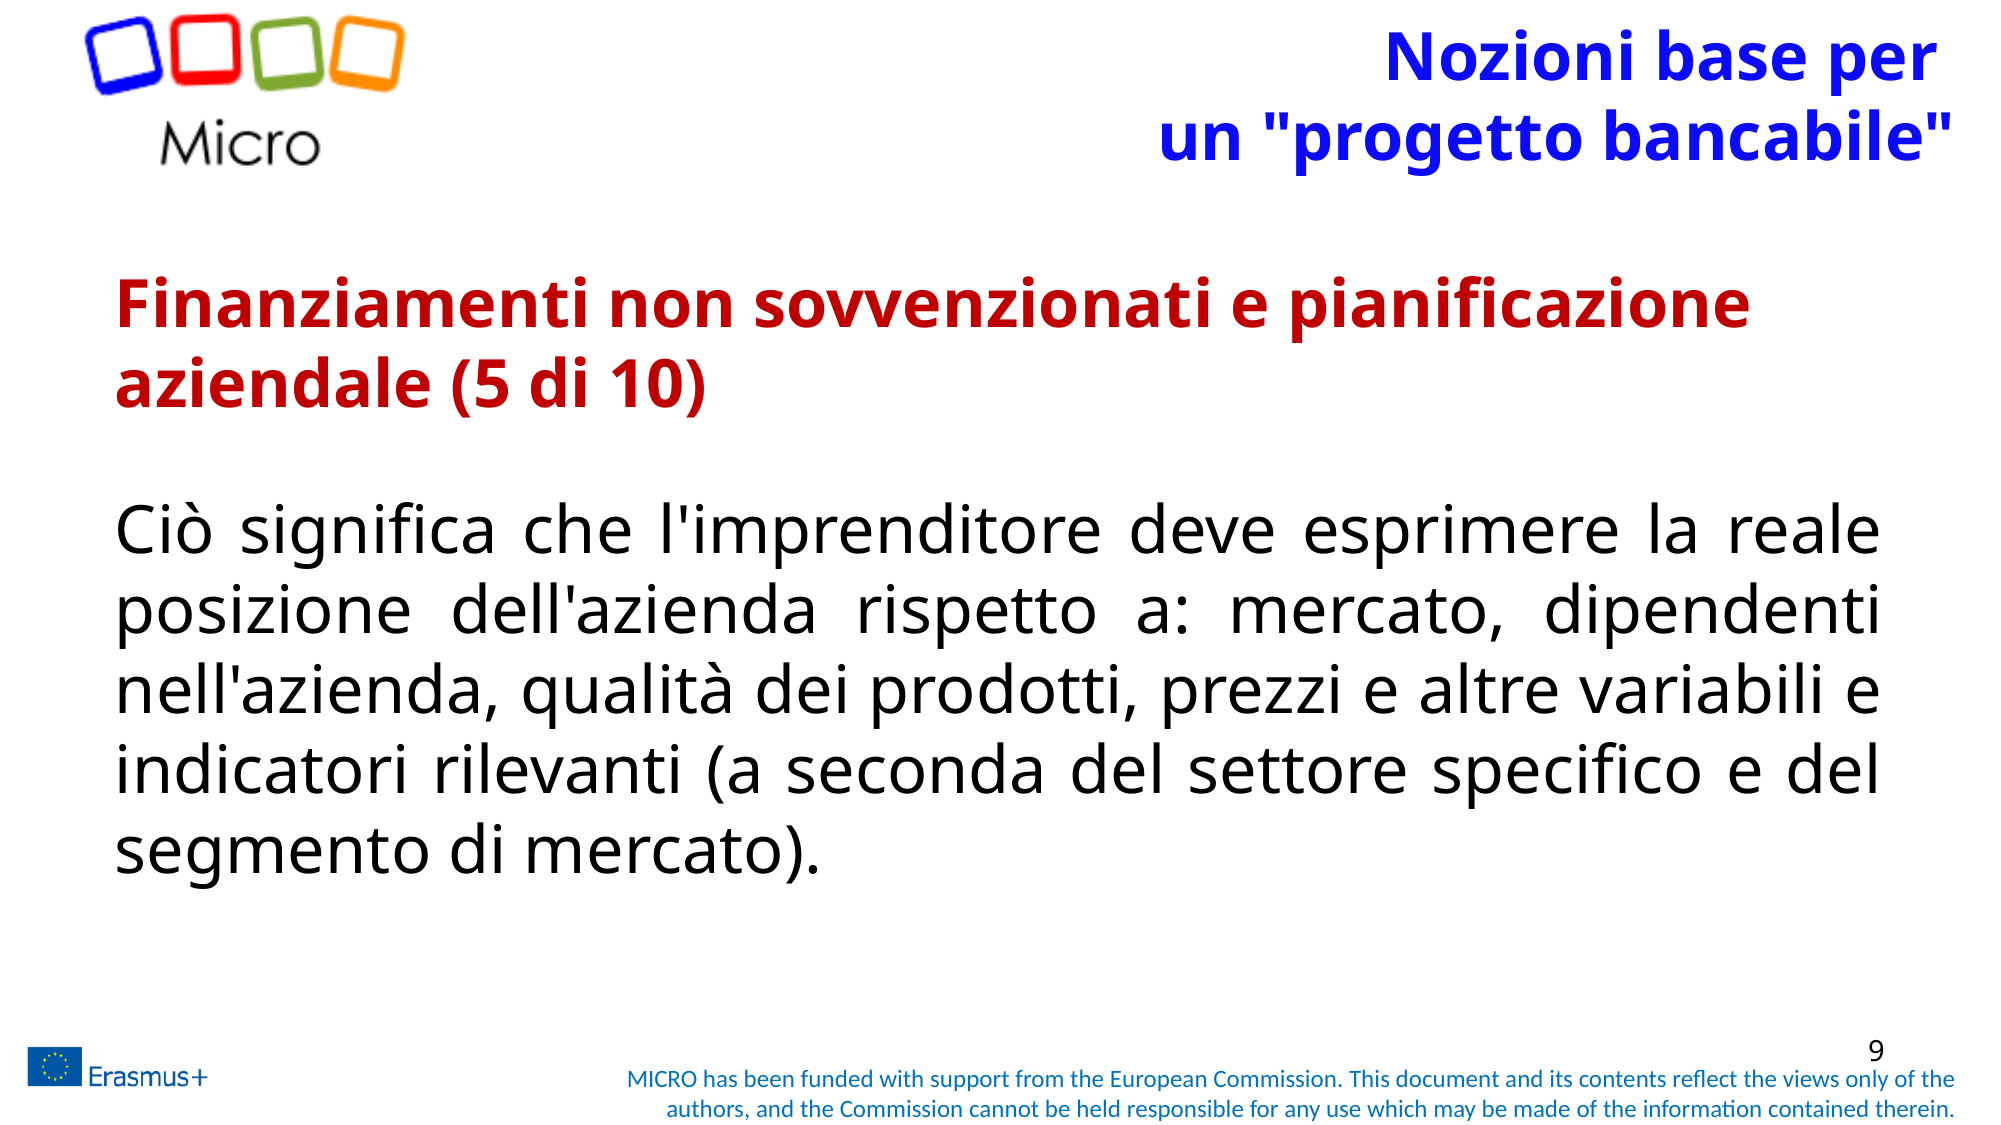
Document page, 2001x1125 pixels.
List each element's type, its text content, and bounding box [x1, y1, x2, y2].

picture [0, 0, 486, 190]
picture [27, 1046, 208, 1087]
title Nozioni base per un "progetto bancabile" [170, 0, 1971, 188]
list Finanziamenti non sovvenzionati e pianificazione aziendale (5 di 10) Ciò significa che l'imprenditore deve esprimere la reale posizione dell'azienda rispetto a: mercato, dipendenti nell'azienda, qualità dei prodotti, prezzi e altre variabili e indicatori rilevanti (a seconda del settore specifico e del segmento di mercato). [99, 253, 1900, 954]
slide_number 9 [1433, 1024, 1900, 1103]
